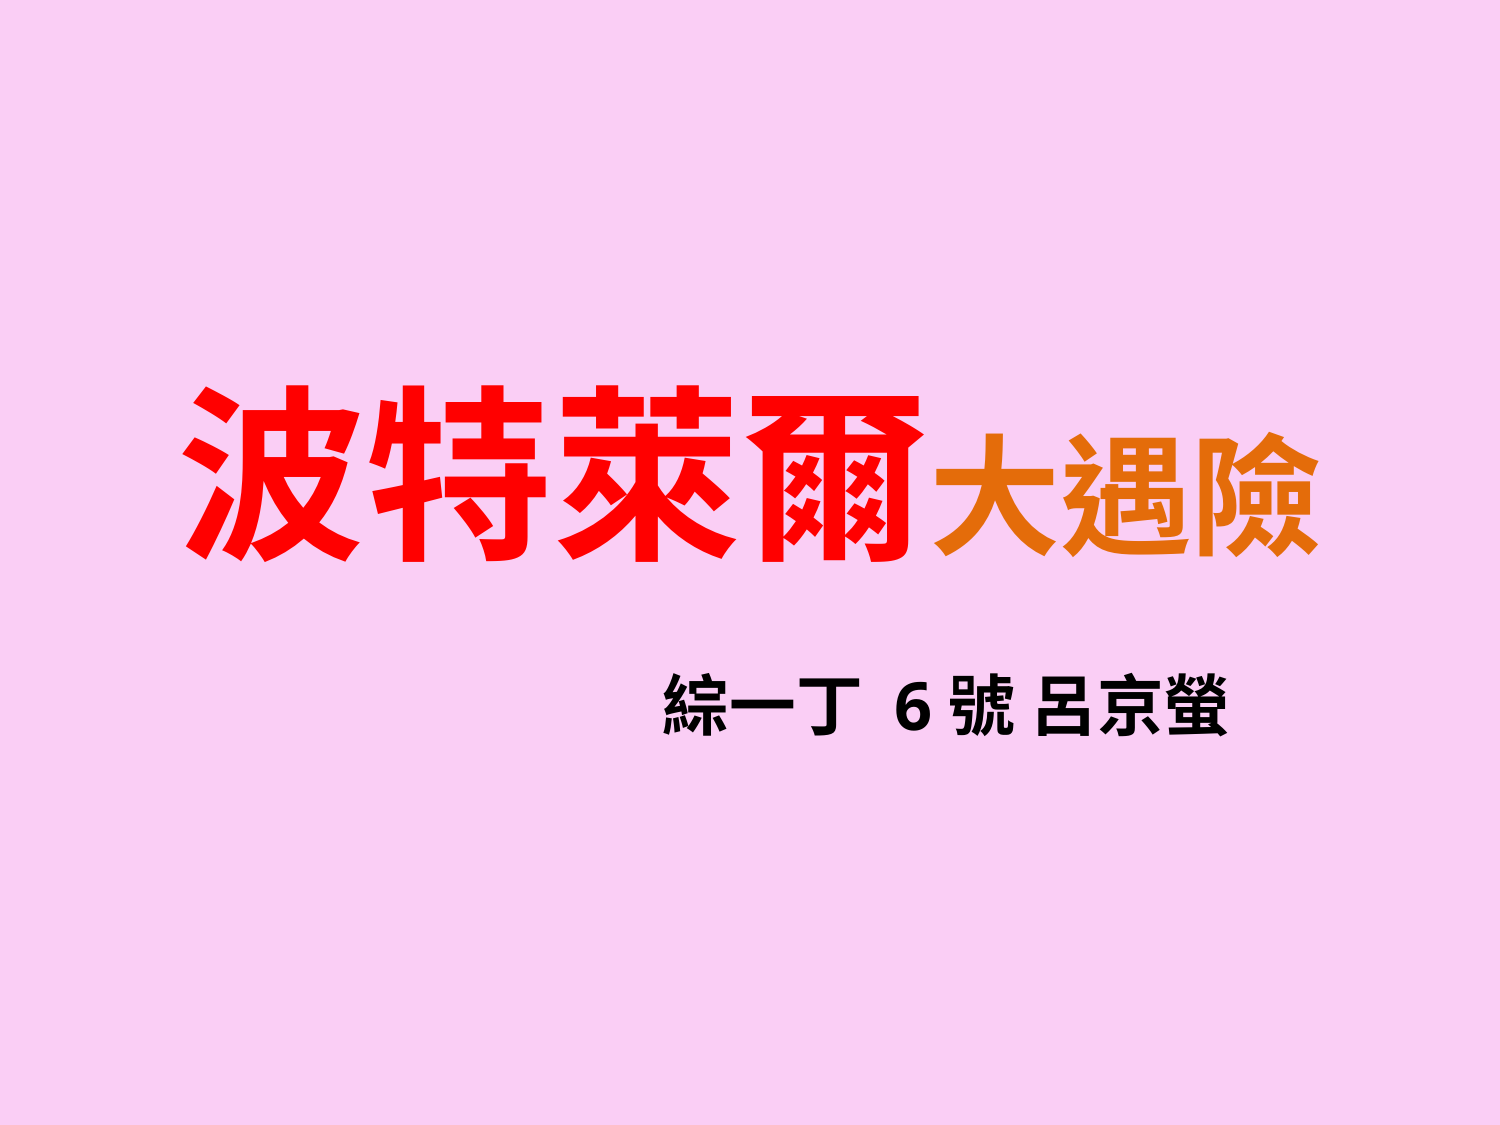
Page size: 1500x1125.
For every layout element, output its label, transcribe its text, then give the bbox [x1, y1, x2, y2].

subtitle 綜一丁 6號 呂京螢 [421, 656, 1472, 944]
title 波特萊爾大遇險 [112, 349, 1388, 591]
